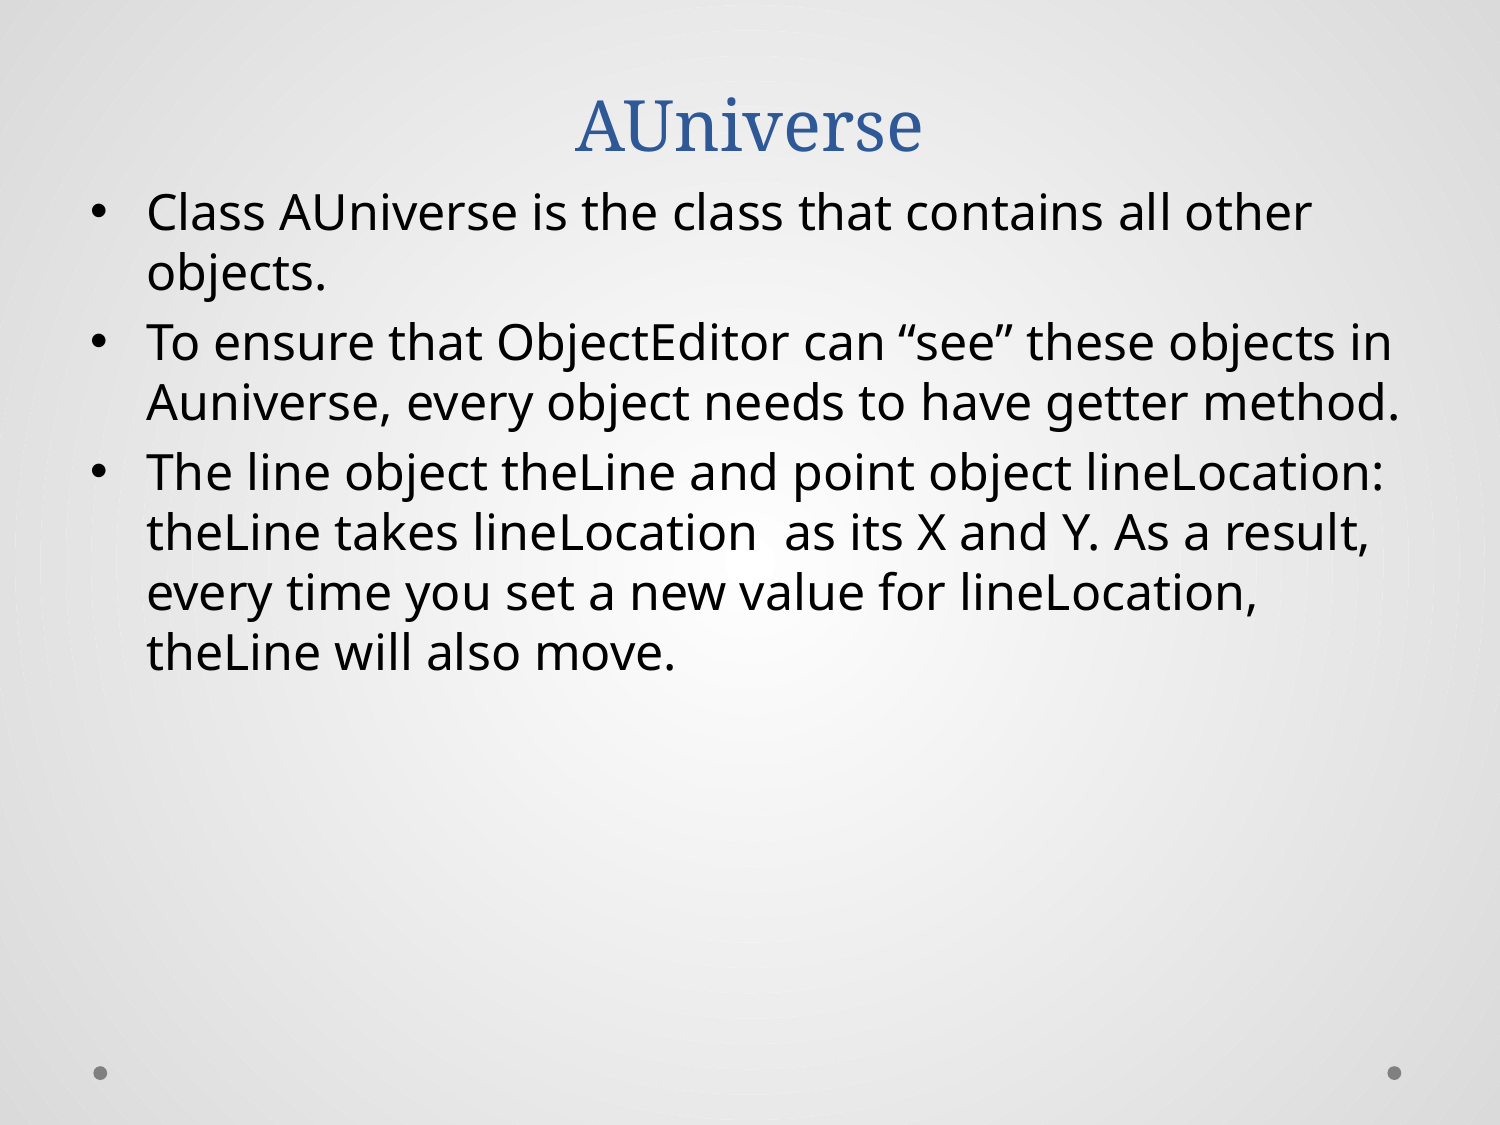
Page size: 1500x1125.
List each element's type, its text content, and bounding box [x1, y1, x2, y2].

title AUniverse [75, 0, 1425, 172]
list Class AUniverse is the class that contains all other objects. To ensure that ObjectEditor can “see” these objects in Auniverse, every object needs to have getter method. The line object theLine and point object lineLocation: theLine takes lineLocation as its X and Y. As a result, every time you set a new value for lineLocation, theLine will also move. [75, 172, 1425, 1005]
